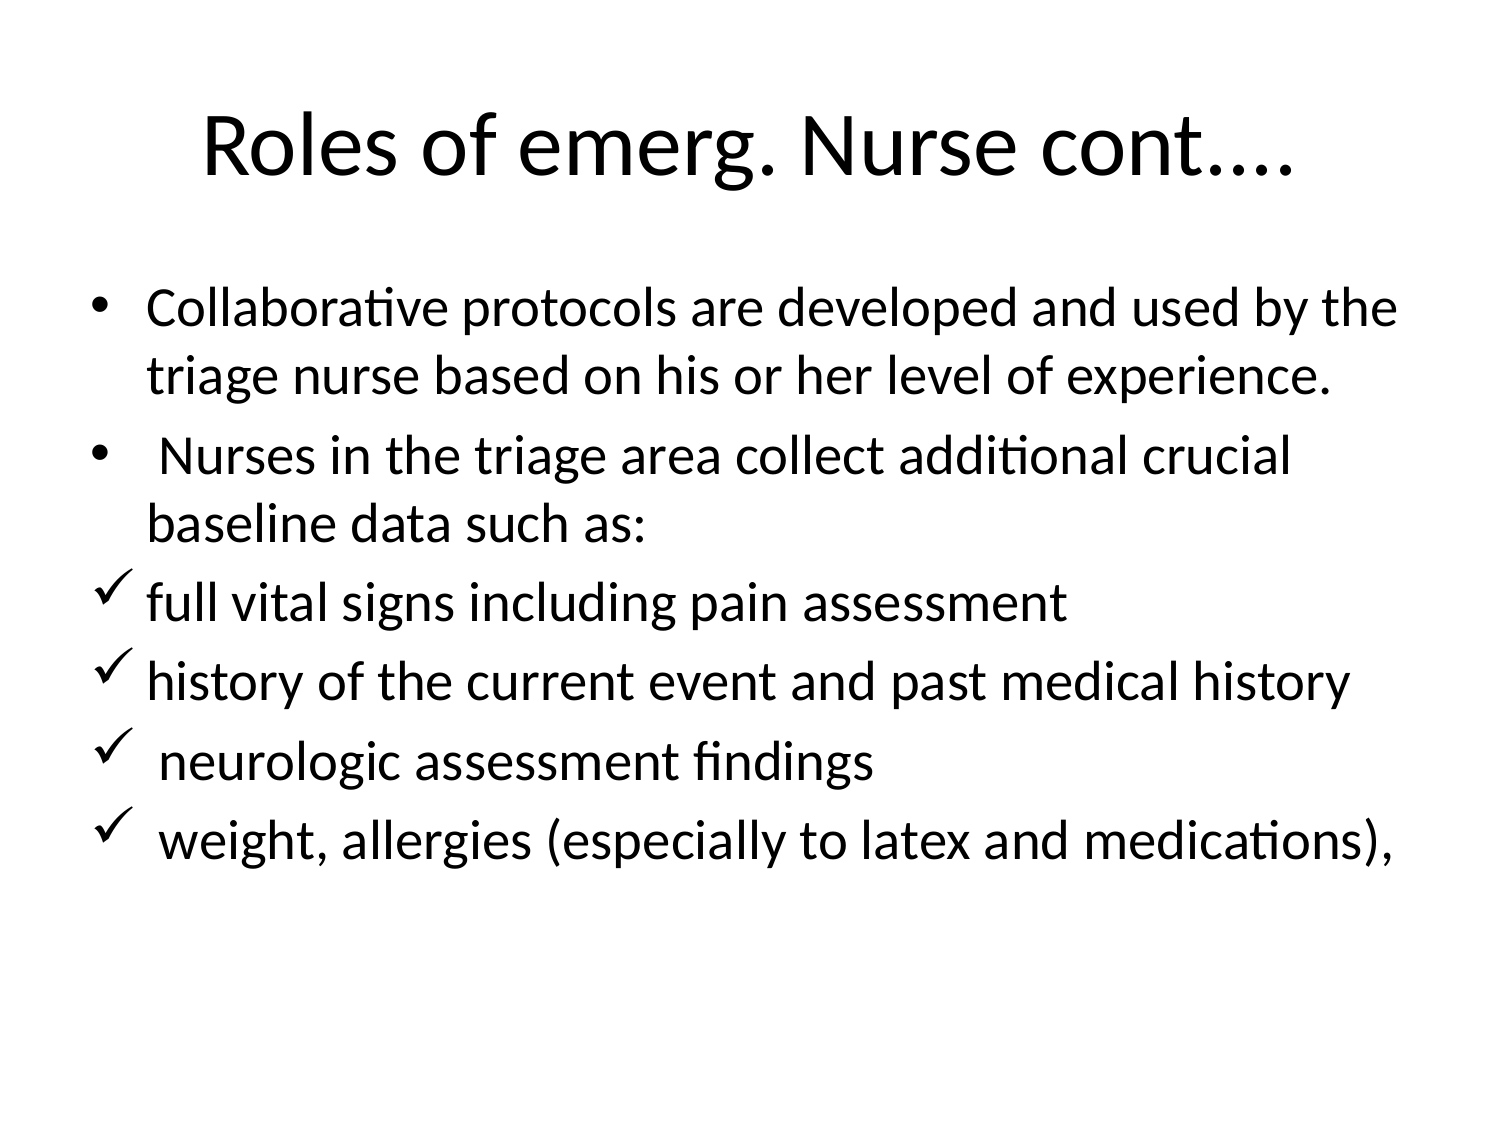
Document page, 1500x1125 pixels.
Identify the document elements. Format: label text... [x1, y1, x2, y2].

title Roles of emerg. Nurse cont.... [75, 45, 1425, 233]
list Collaborative protocols are developed and used by the triage nurse based on his or her level of experience. Nurses in the triage area collect additional crucial baseline data such as: full vital signs including pain assessment history of the current event and past medical history neurologic assessment findings weight, allergies (especially to latex and medications), [75, 262, 1425, 1005]
